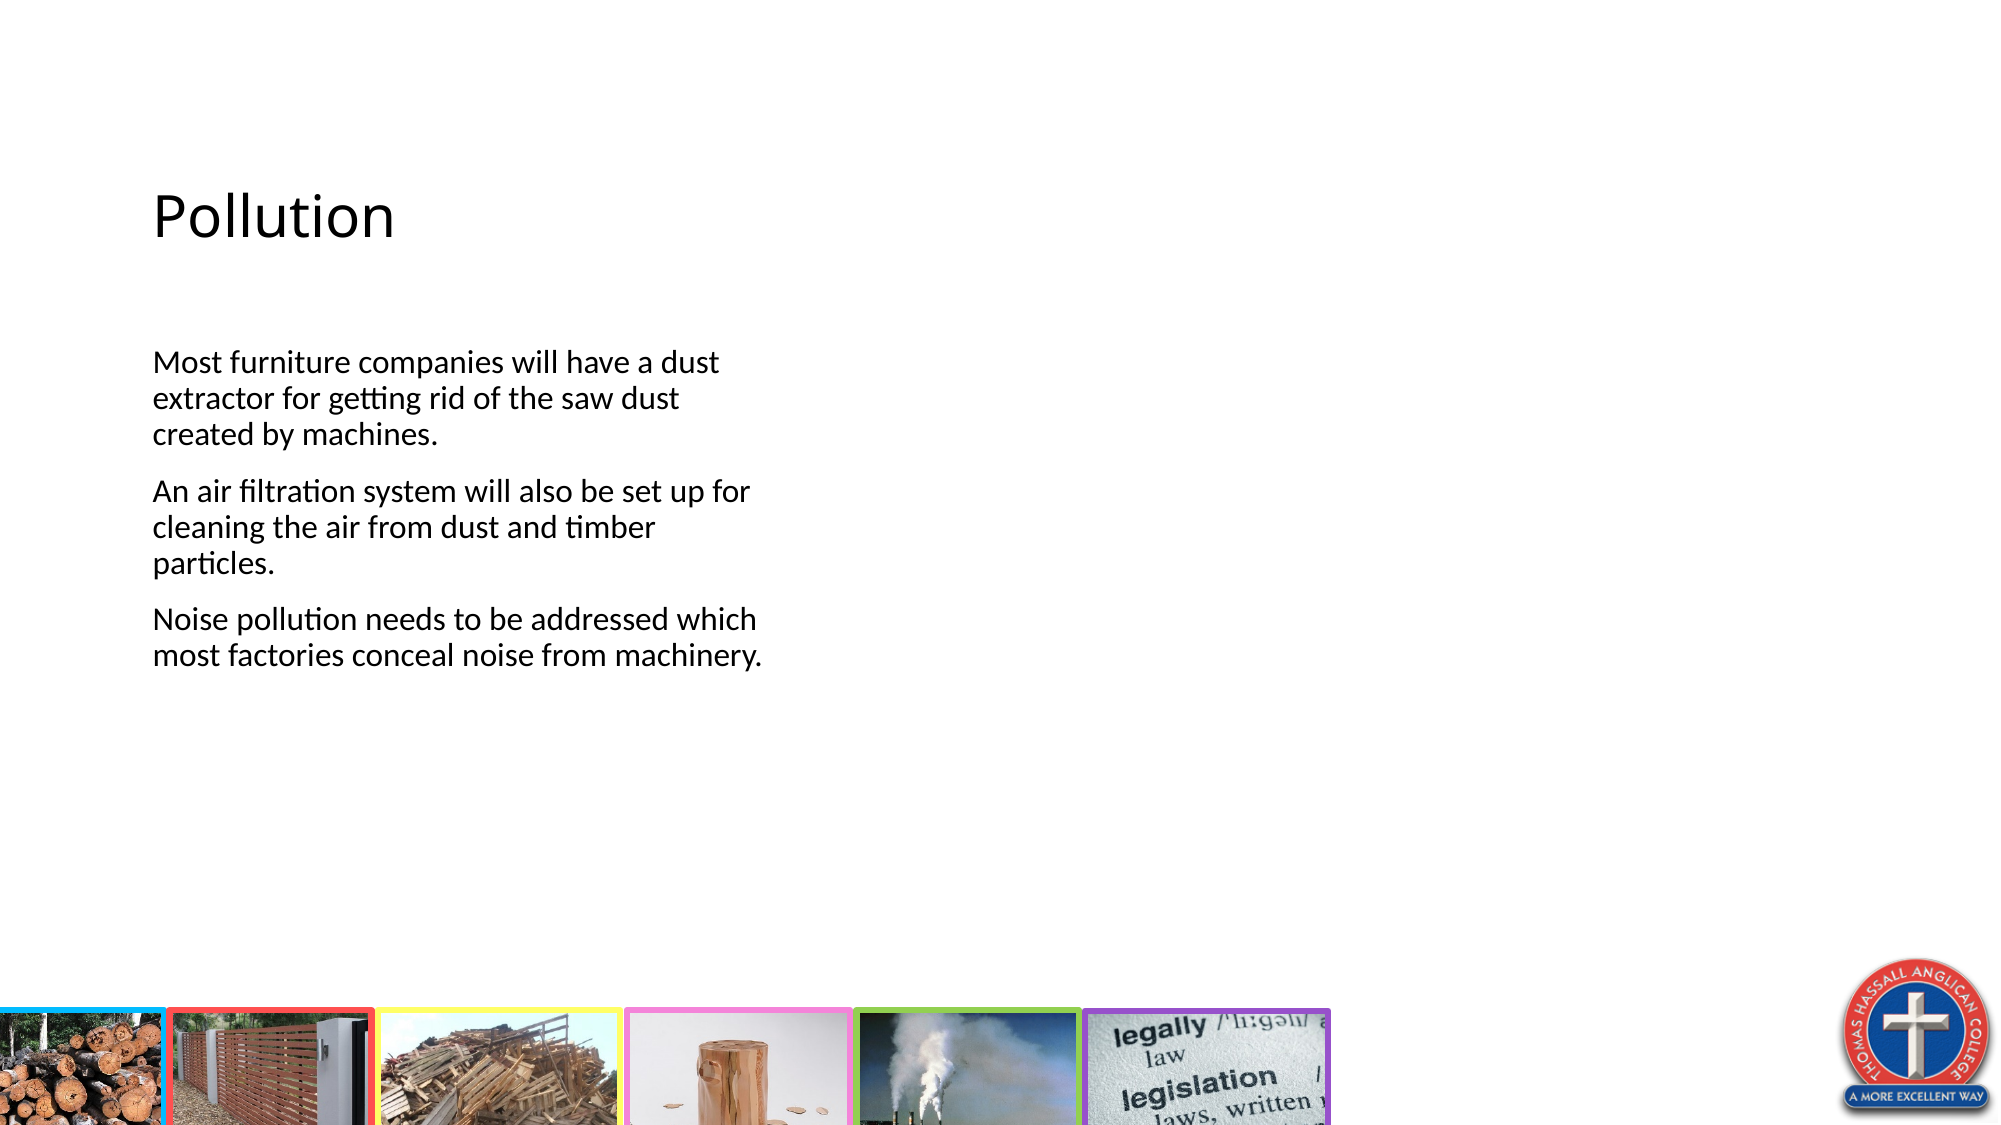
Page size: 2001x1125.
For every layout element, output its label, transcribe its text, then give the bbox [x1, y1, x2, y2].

picture [1835, 955, 1998, 1123]
picture [629, 1013, 847, 1125]
picture [859, 1013, 1076, 1125]
title Pollution [137, 75, 783, 337]
picture [172, 1013, 369, 1125]
picture [381, 1013, 618, 1125]
list Most furniture companies will have a dust extractor for getting rid of the saw dust created by machines. An air filtration system will also be set up for cleaning the air from dust and timber particles. Noise pollution needs to be addressed which most factories conceal noise from machinery. [137, 337, 783, 963]
picture [0, 1014, 160, 1125]
picture [1088, 1013, 1326, 1125]
